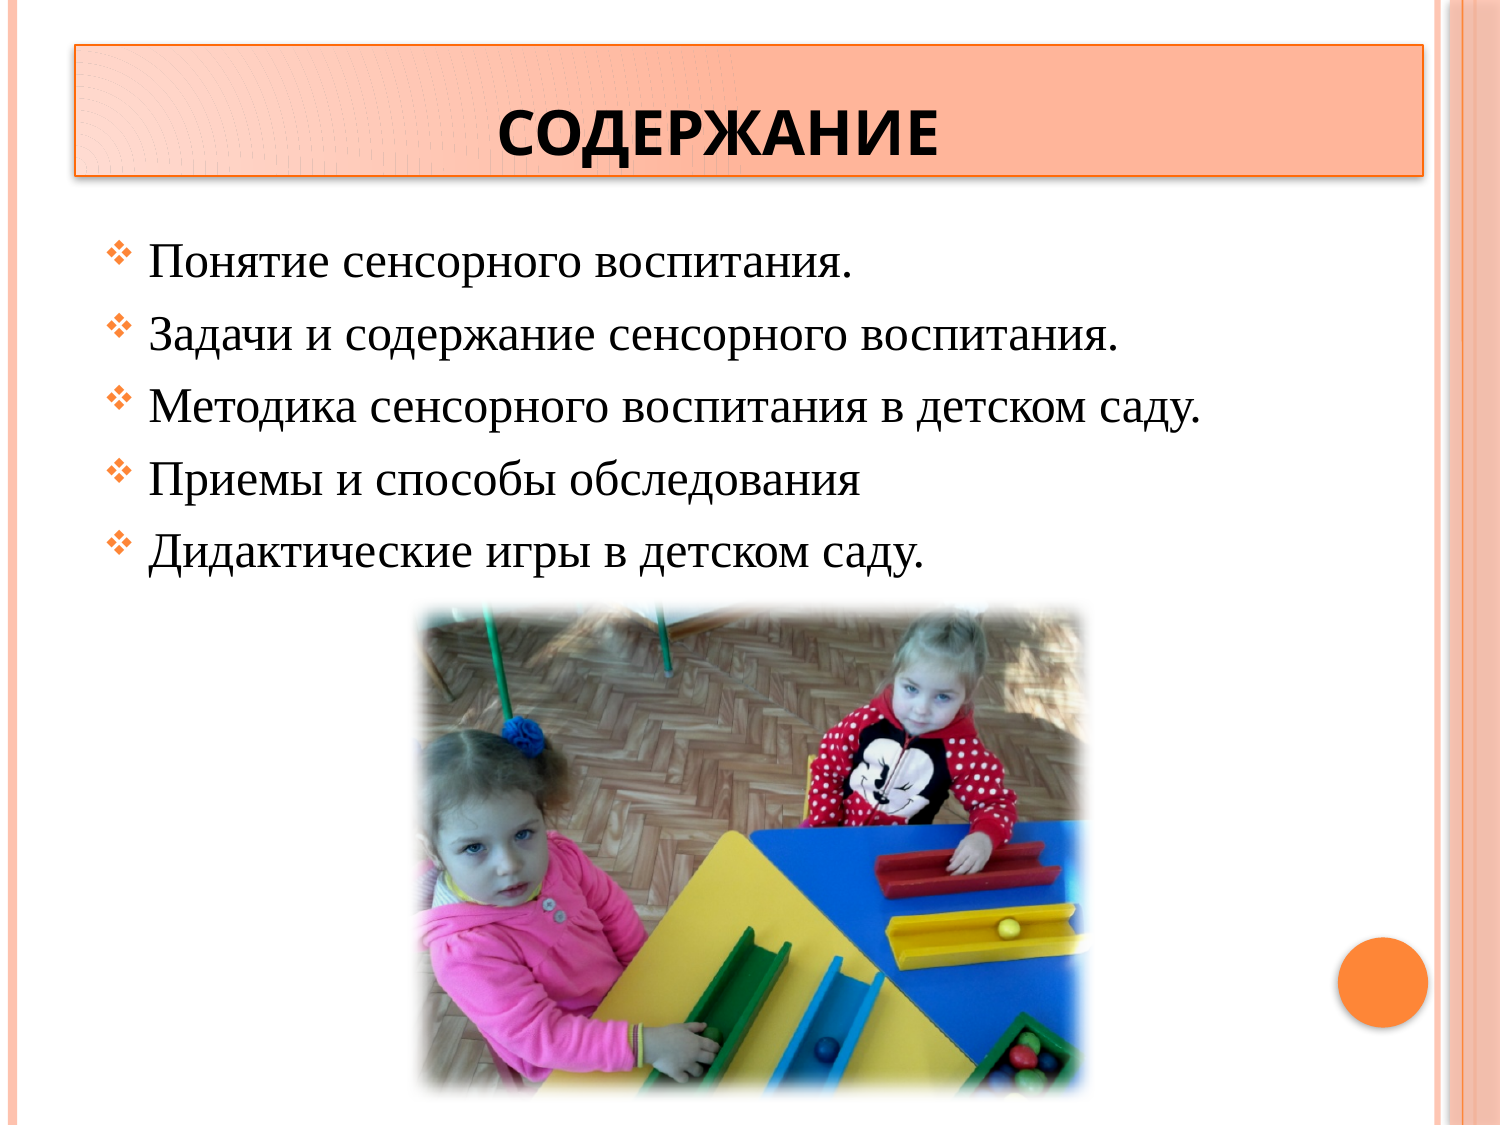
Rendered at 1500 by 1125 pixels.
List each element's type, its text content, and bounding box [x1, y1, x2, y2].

picture [406, 597, 1096, 1104]
title Содержание [74, 44, 1424, 177]
list Понятие сенсорного воспитания. Задачи и содержание сенсорного воспитания. Методика сенсорного воспитания в детском саду. Приемы и способы обследования Дидактические игры в детском саду. [88, 219, 1314, 1020]
